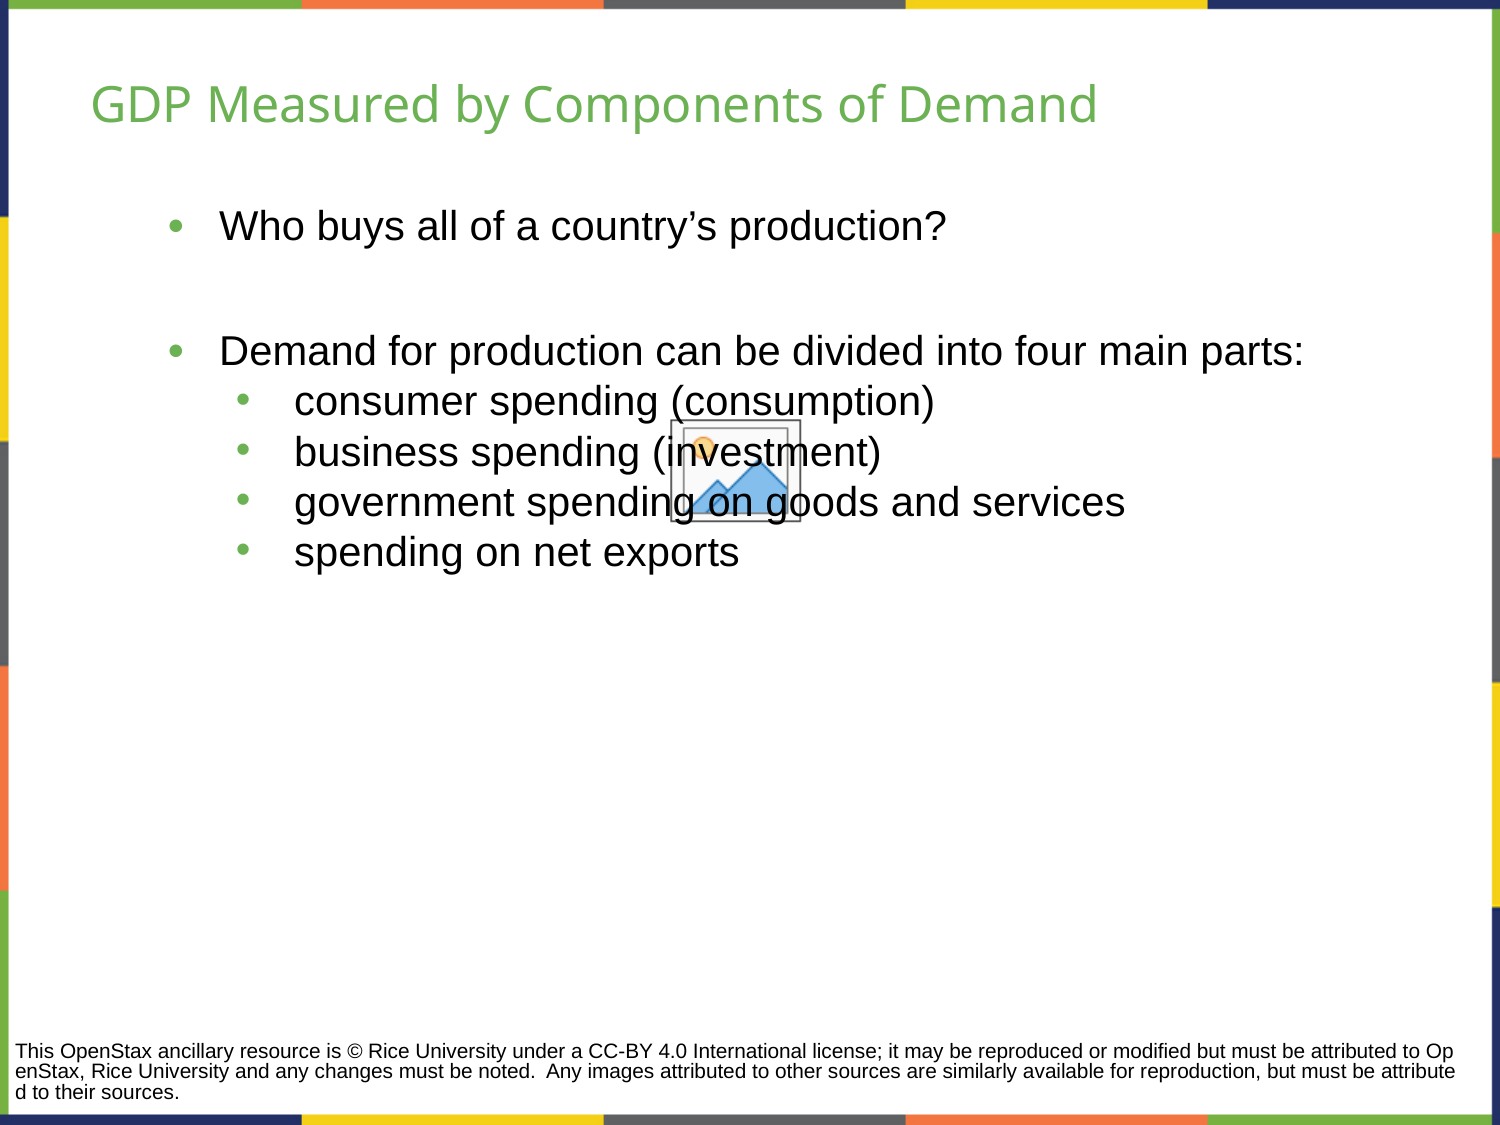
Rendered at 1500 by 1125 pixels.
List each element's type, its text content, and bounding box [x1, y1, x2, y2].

picture [0, 0, 1500, 1125]
footer This OpenStax ancillary resource is © Rice University under a CC-BY 4.0 International license; it may be reproduced or modified but must be attributed to OpenStax, Rice University and any changes must be noted. Any images attributed to other sources are similarly available for reproduction, but must be attributed to their sources. [0, 1022, 1478, 1097]
title GDP Measured by Components of Demand [75, 39, 1398, 148]
